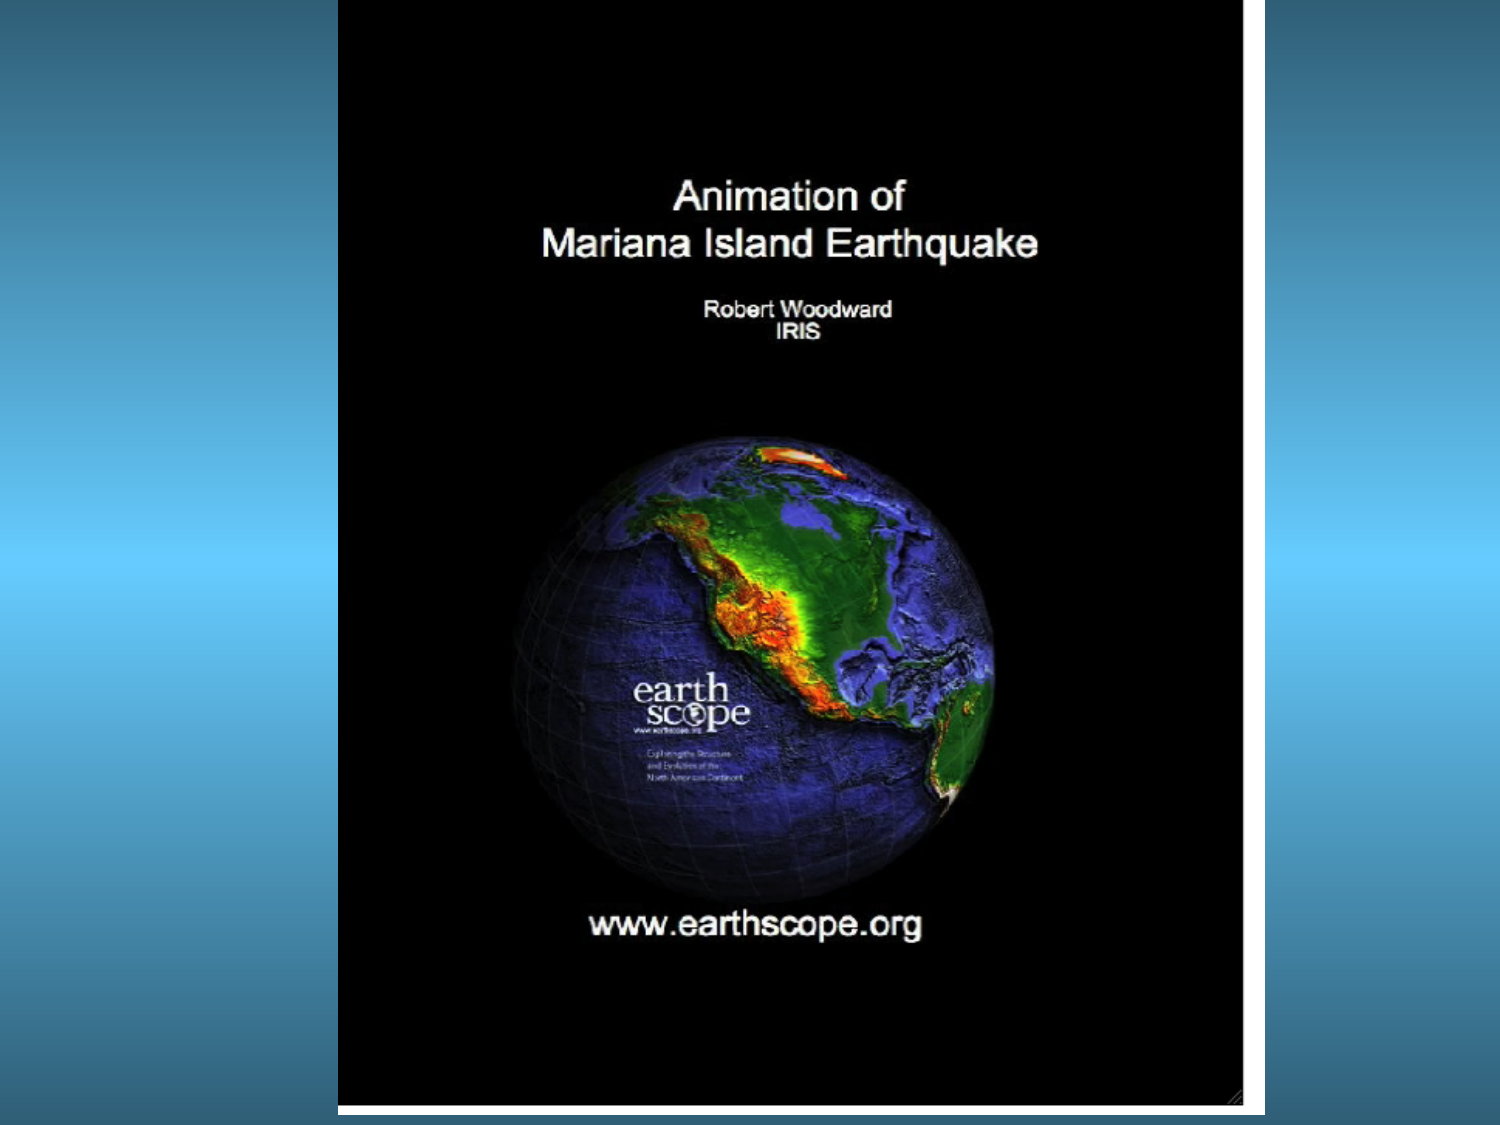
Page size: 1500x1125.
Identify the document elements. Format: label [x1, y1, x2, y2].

text_box [337, 0, 1266, 1116]
